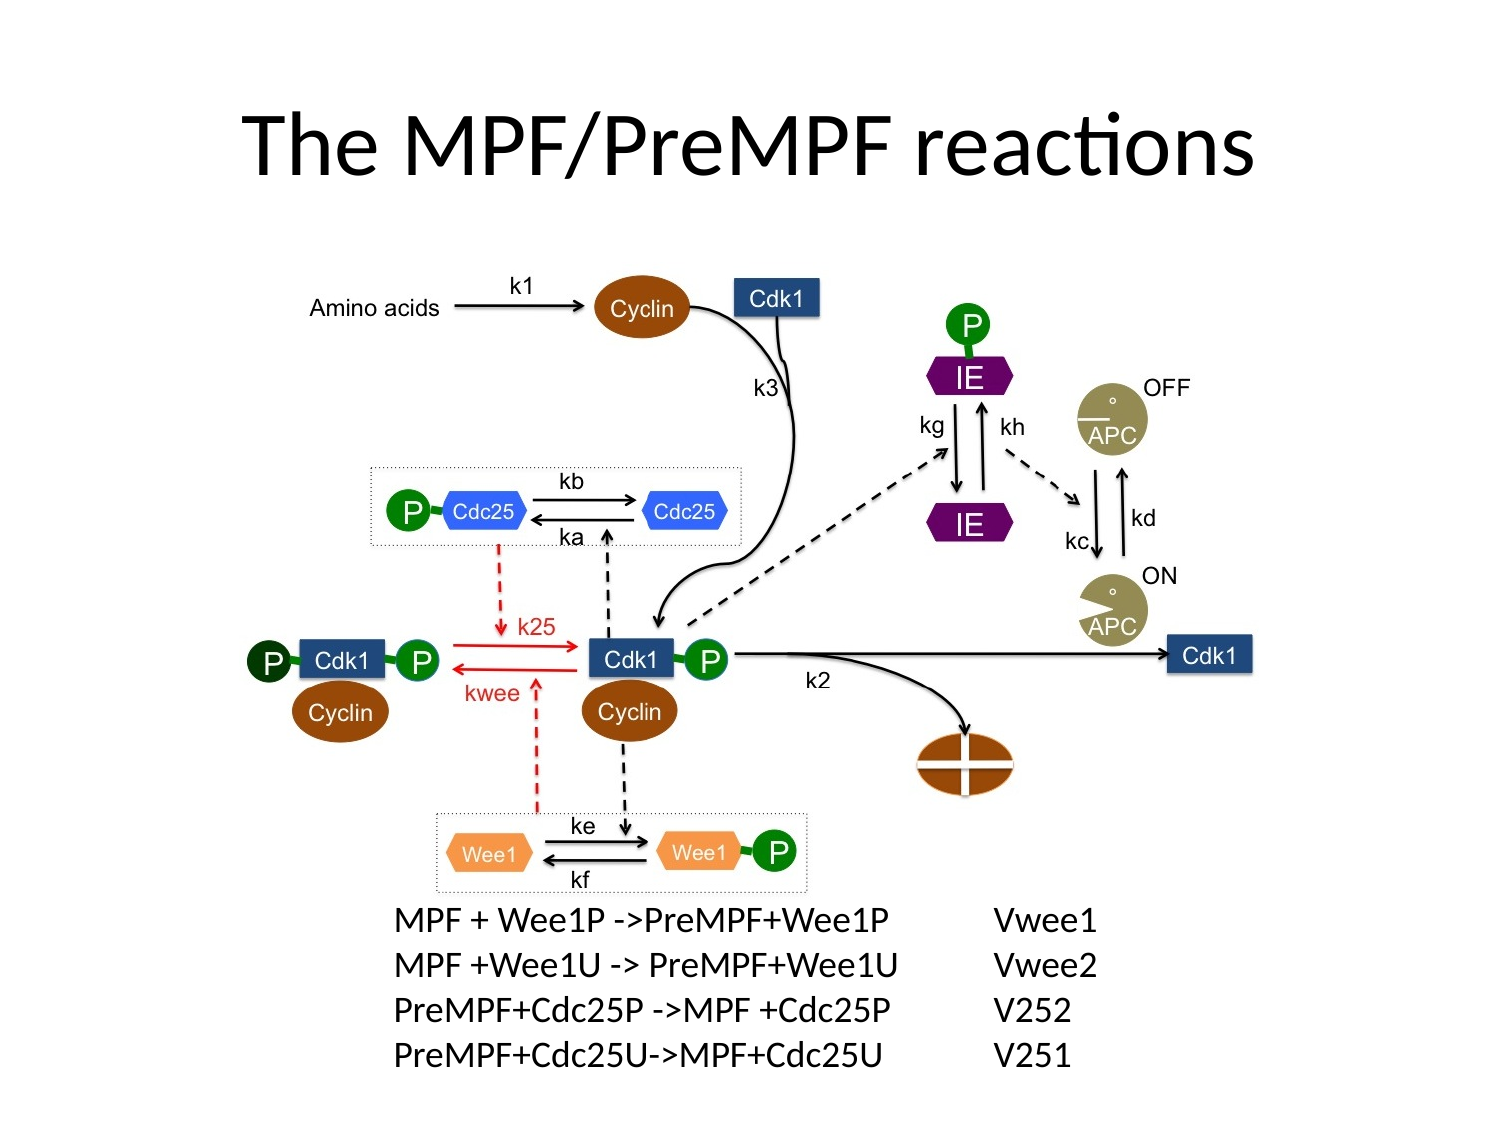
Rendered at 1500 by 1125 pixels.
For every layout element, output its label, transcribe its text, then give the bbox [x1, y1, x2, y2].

text_box MPF + Wee1P ->PreMPF+Wee1P Vwee1 MPF +Wee1U -> PreMPF+Wee1U Vwee2 PreMPF+Cdc25P ->MPF +Cdc25P V252 PreMPF+Cdc25U->MPF+Cdc25U V251 [378, 909, 1122, 1125]
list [239, 262, 1261, 901]
title The MPF/PreMPF reactions [75, 45, 1425, 233]
